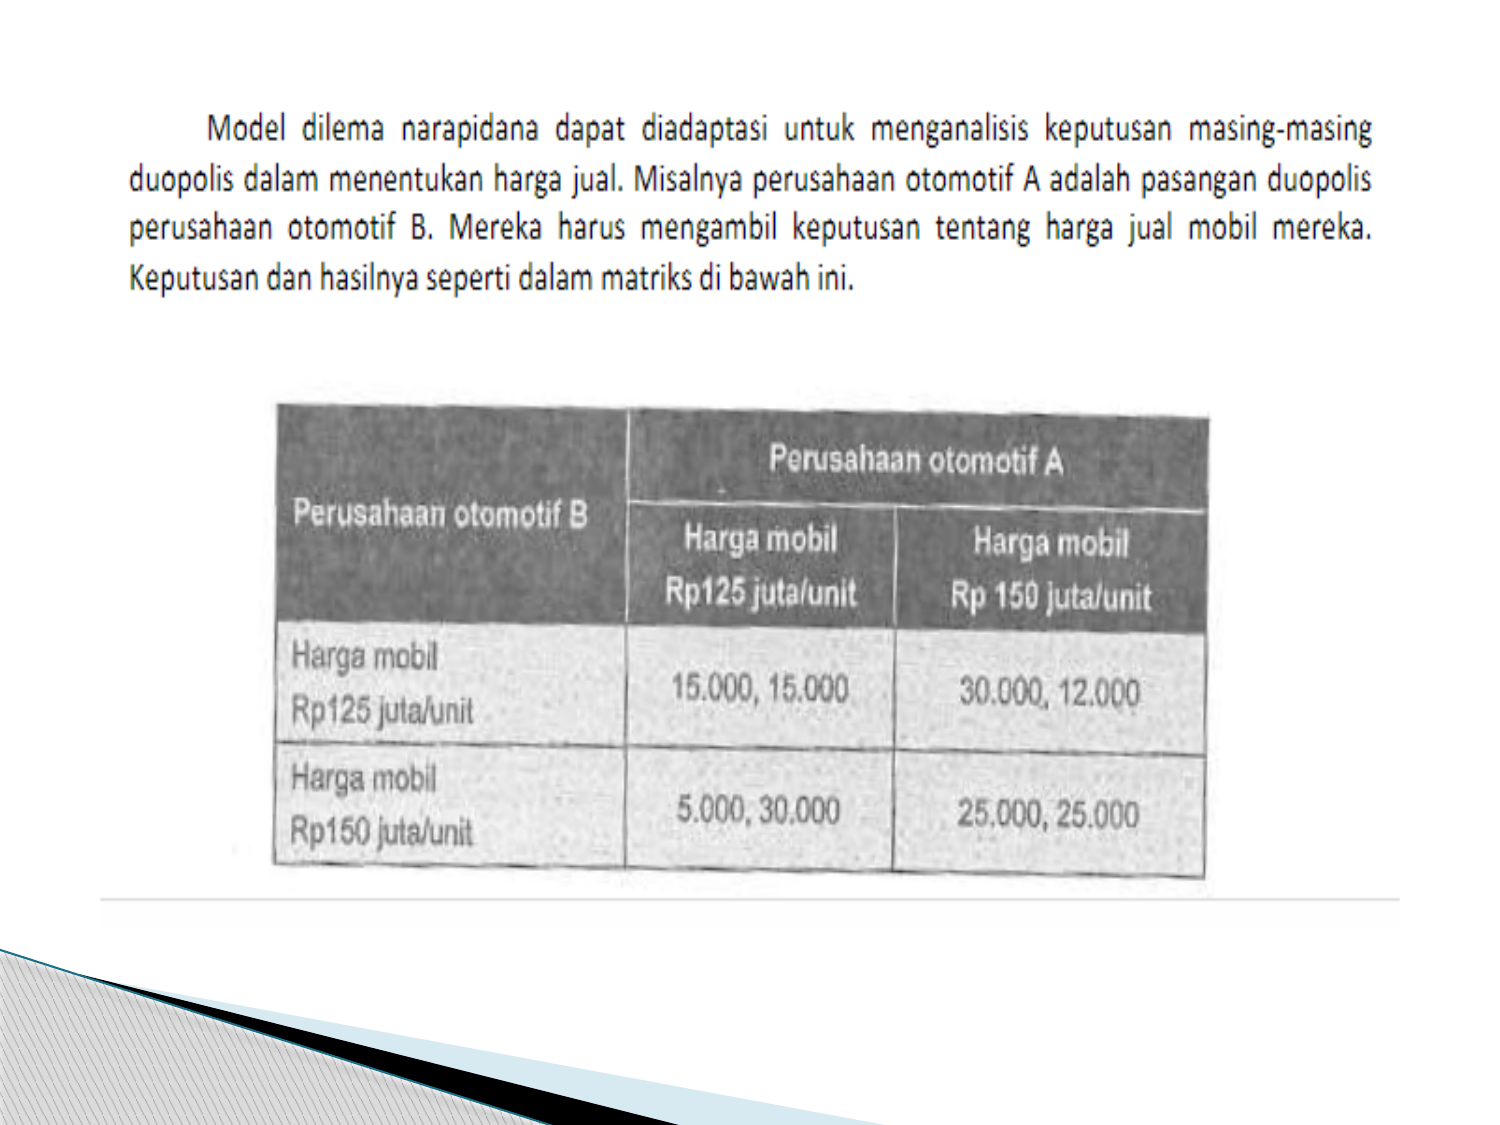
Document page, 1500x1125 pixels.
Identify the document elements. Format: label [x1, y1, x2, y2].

picture [100, 66, 1400, 929]
